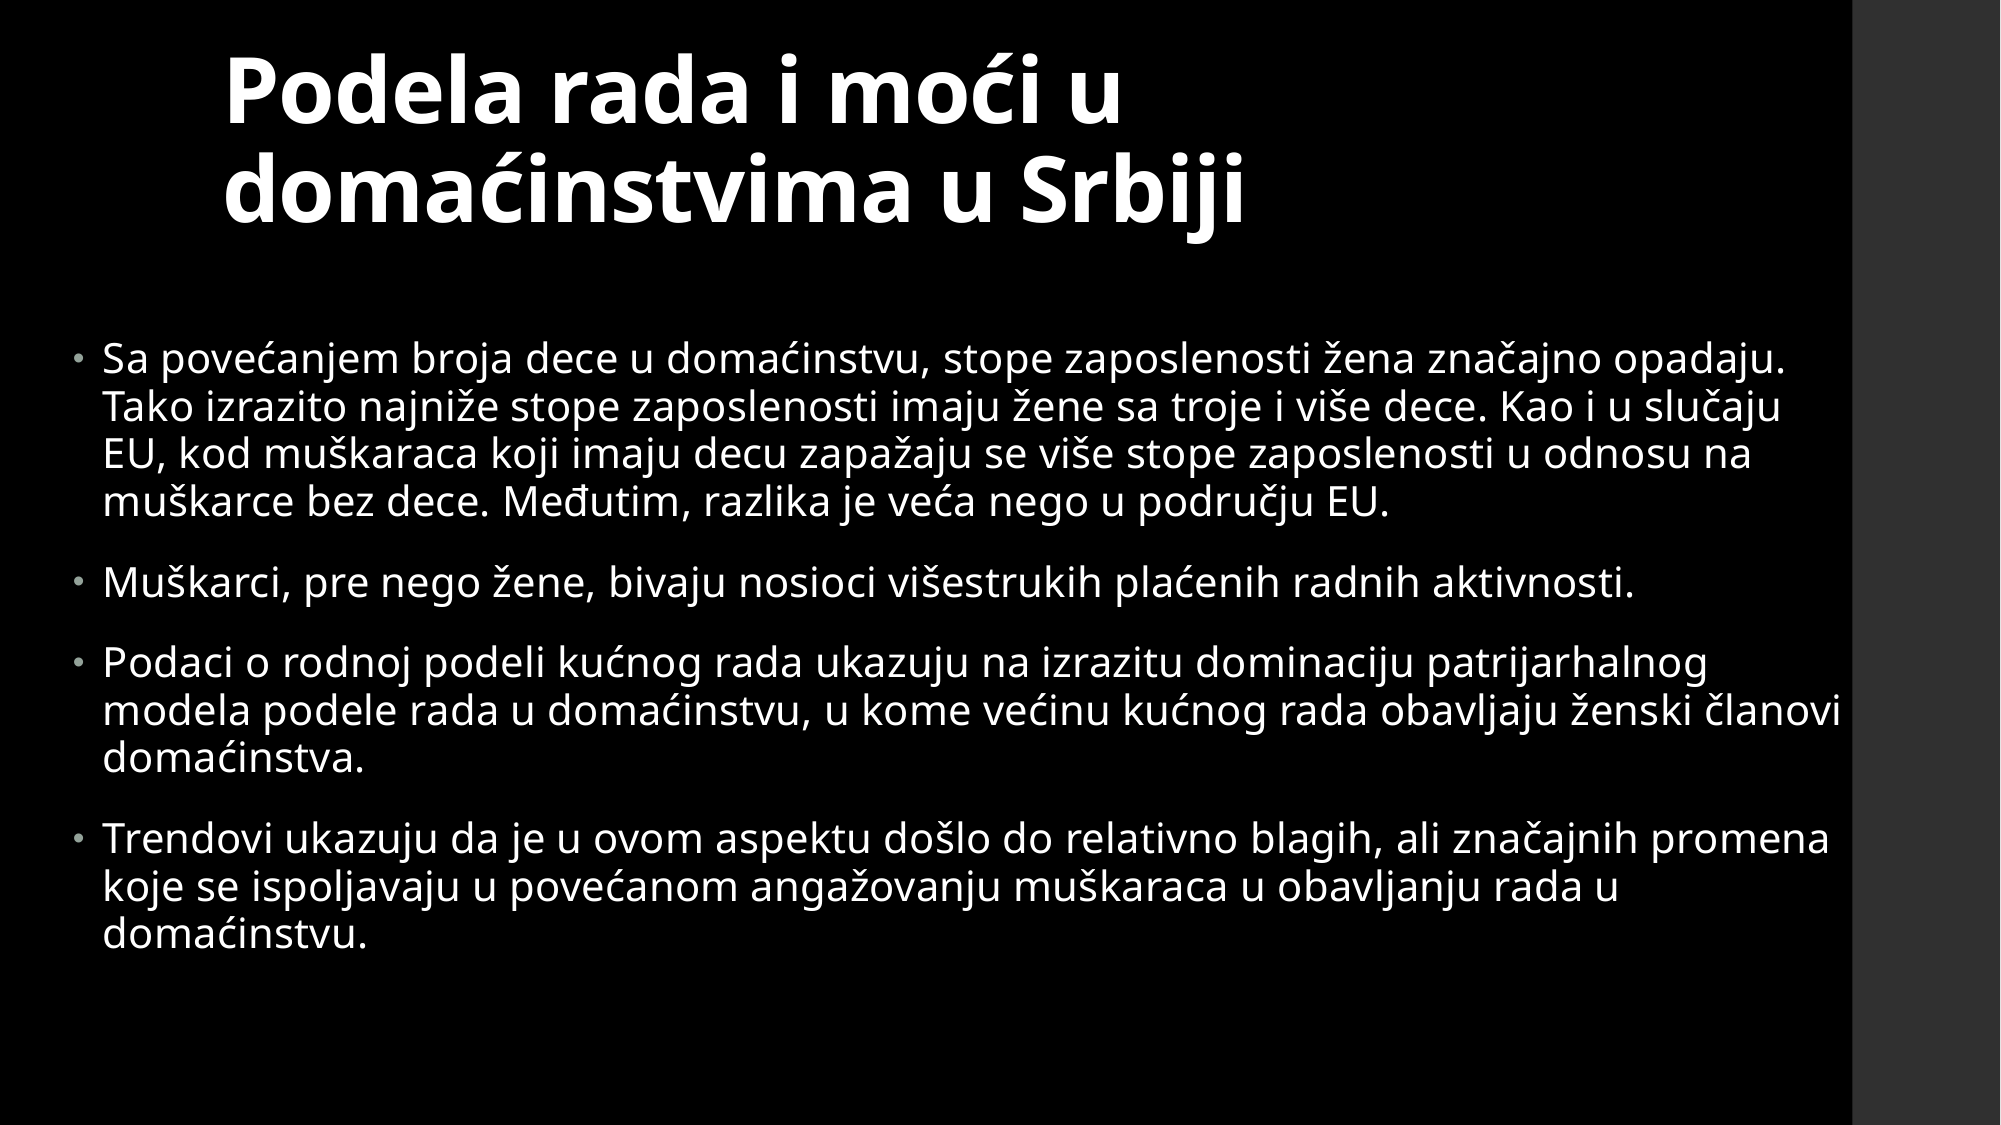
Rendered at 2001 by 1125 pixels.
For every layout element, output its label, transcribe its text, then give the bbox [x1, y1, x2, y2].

title Podela rada i moći u domaćinstvima u Srbiji [206, 32, 1797, 251]
list Sa povećanjem broja dece u domaćinstvu, stope zaposlenosti žena značajno opadaju. Tako izrazito najniže stope zaposlenosti imaju žene sa troje i više dece. Kao i u slučaju EU, kod muškaraca koji imaju decu zapažaju se više stope zaposlenosti u odnosu na muškarce bez dece. Međutim, razlika je veća nego u području EU. Muškarci, pre nego žene, bivaju nosioci višestrukih plaćenih radnih aktivnosti. Podaci o rodnoj podeli kućnog rada ukazuju na izrazitu dominaciju patrijarhalnog modela podele rada u domaćinstvu, u kome većinu kućnog rada obavljaju ženski članovi domaćinstva. Trendovi ukazuju da je u ovom aspektu došlo do relativno blagih, ali značajnih promena koje se ispoljavaju u povećanom angažovanju muškaraca u obavljanju rada u domaćinstvu. [57, 328, 1862, 1125]
